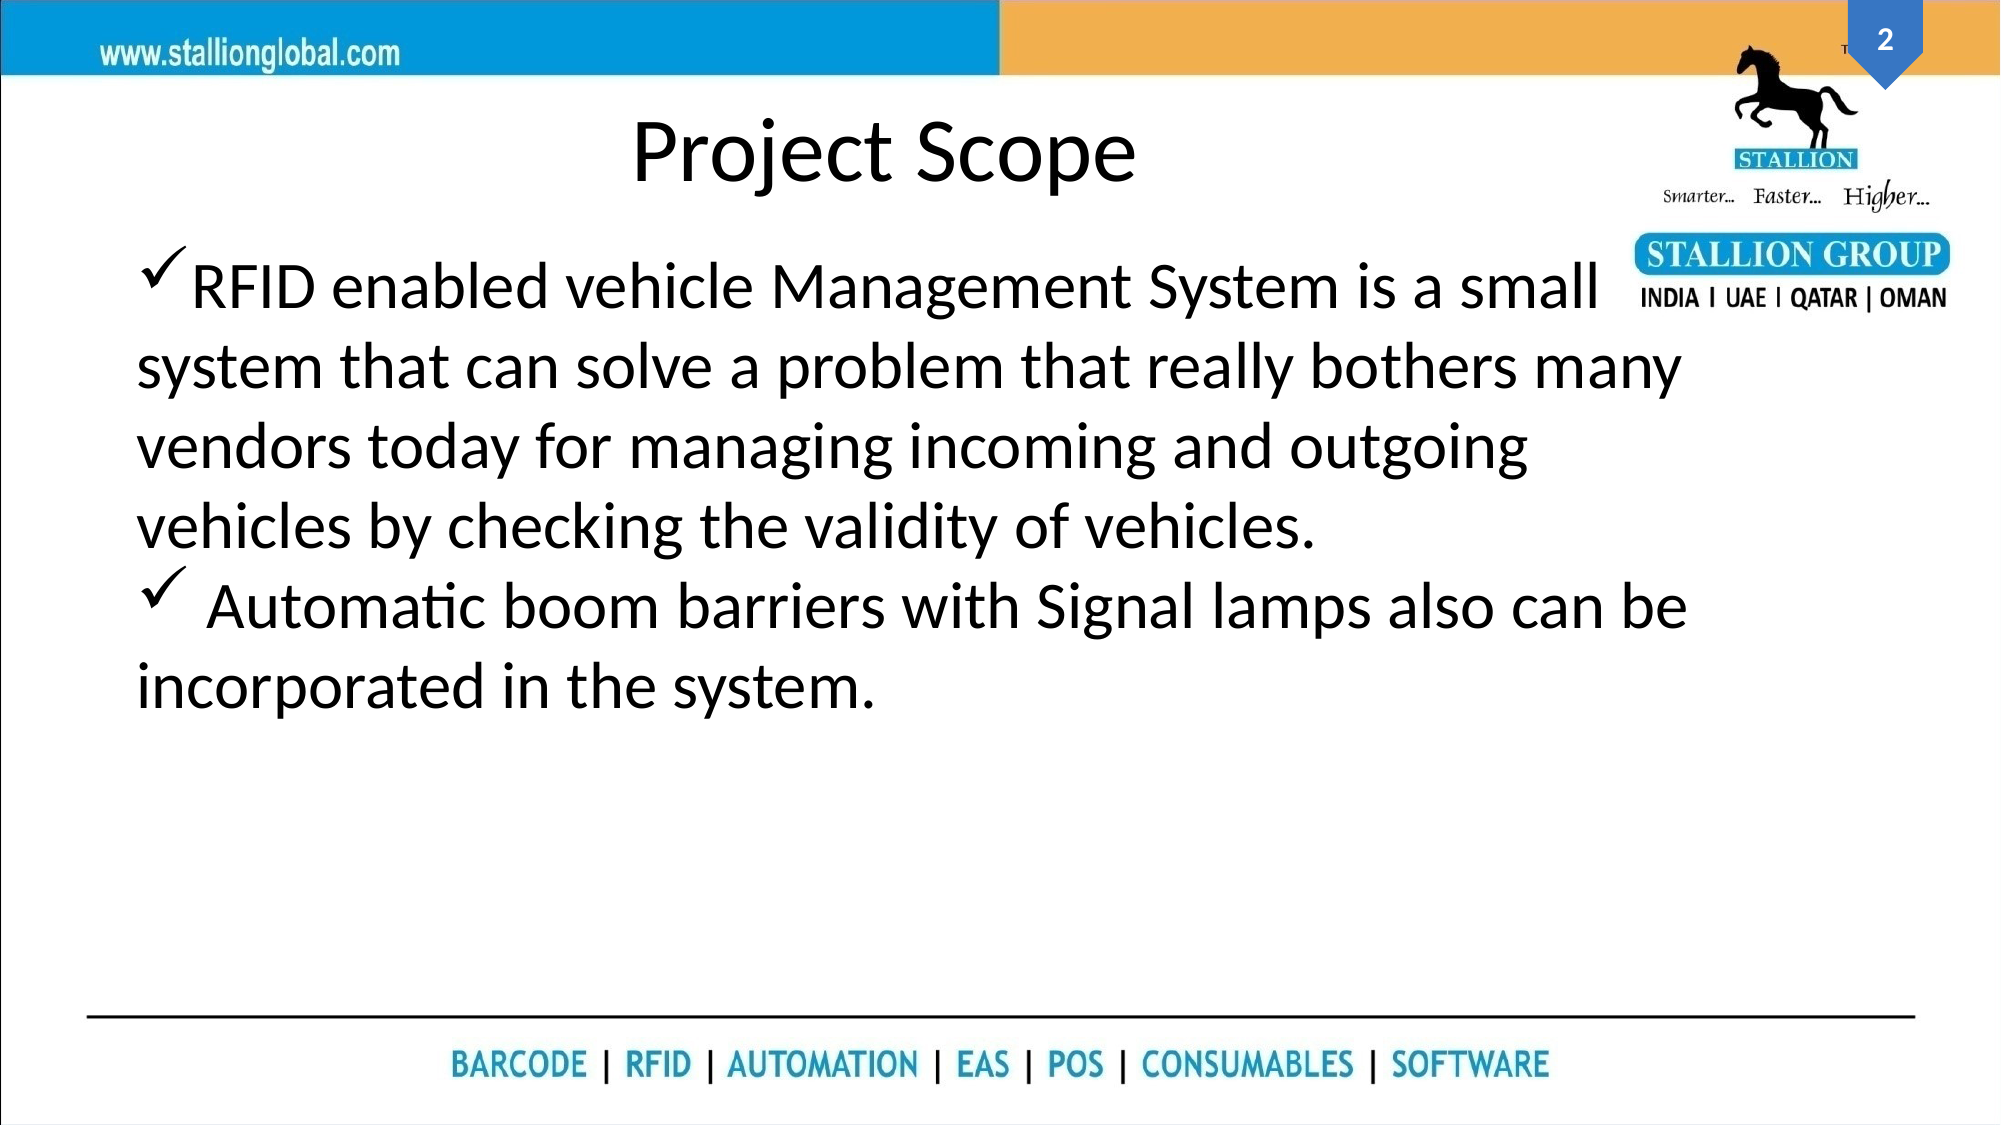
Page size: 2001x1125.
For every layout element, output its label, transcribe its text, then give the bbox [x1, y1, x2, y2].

picture [0, 0, 2001, 1125]
text_box RFID enabled vehicle Management System is a small system that can solve a problem that really bothers many vendors today for managing incoming and outgoing vehicles by checking the validity of vehicles. Automatic boom barriers with Signal lamps also can be incorporated in the system. [121, 234, 1754, 1049]
title Project Scope [113, 95, 1657, 205]
